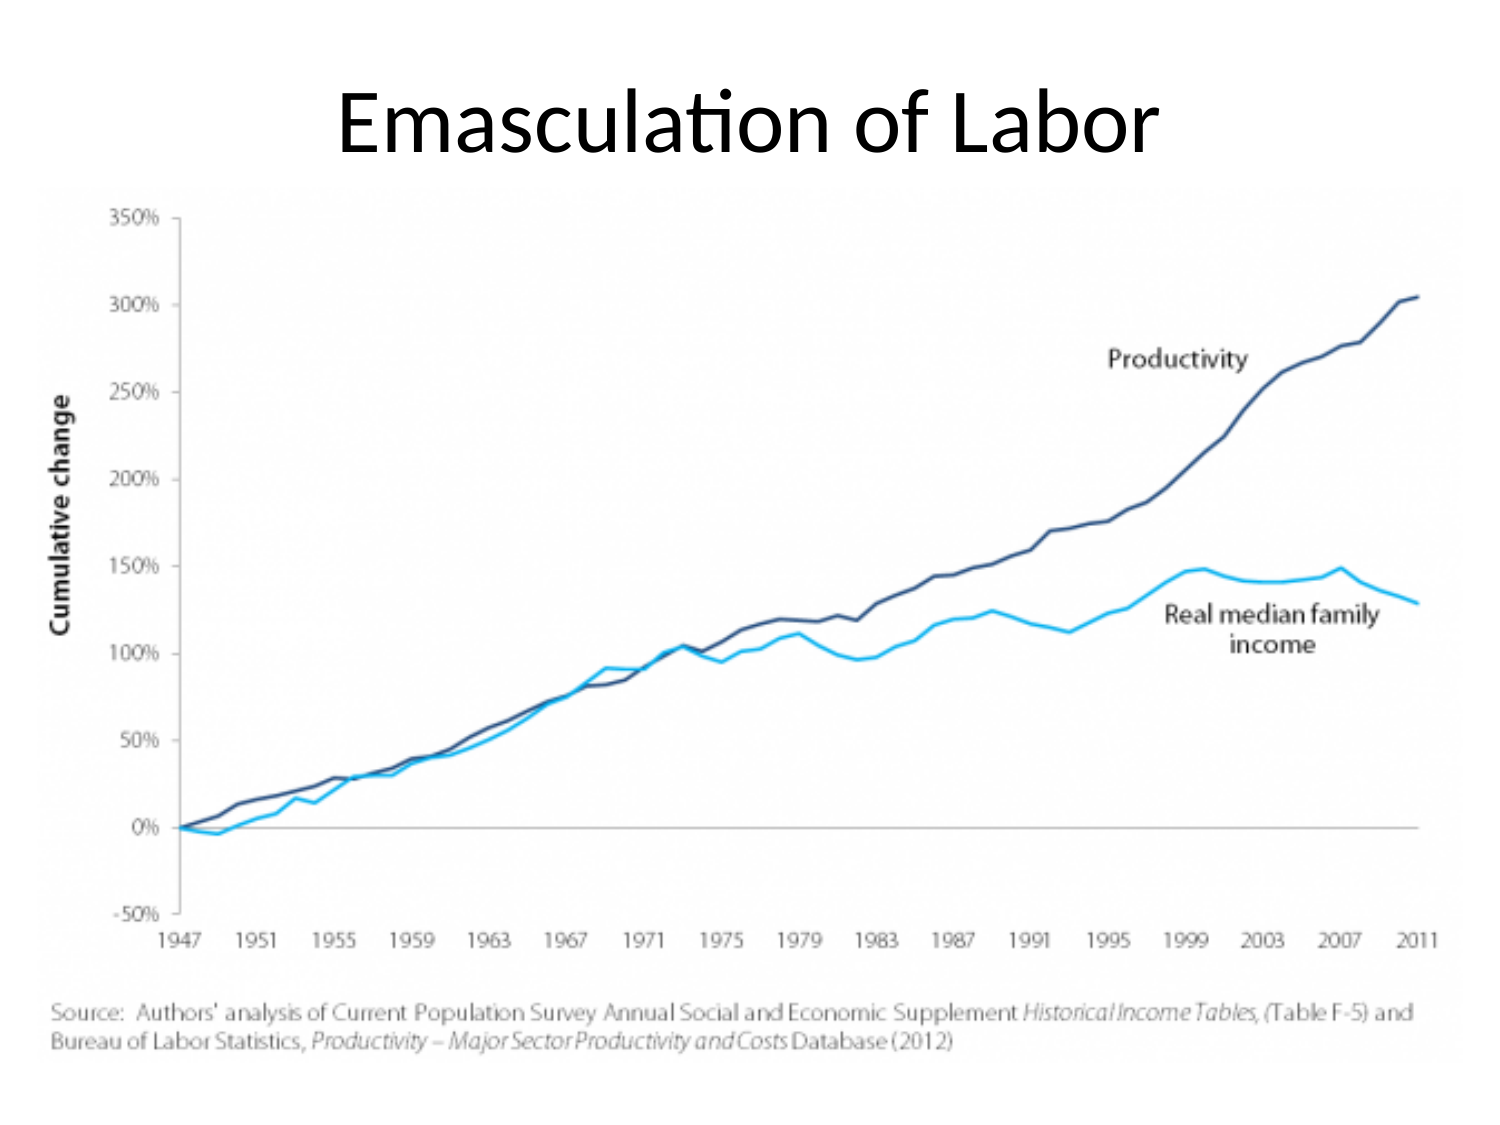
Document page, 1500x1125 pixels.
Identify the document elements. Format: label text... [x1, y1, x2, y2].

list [37, 187, 1463, 1063]
title Emasculation of Labor [75, 45, 1425, 185]
